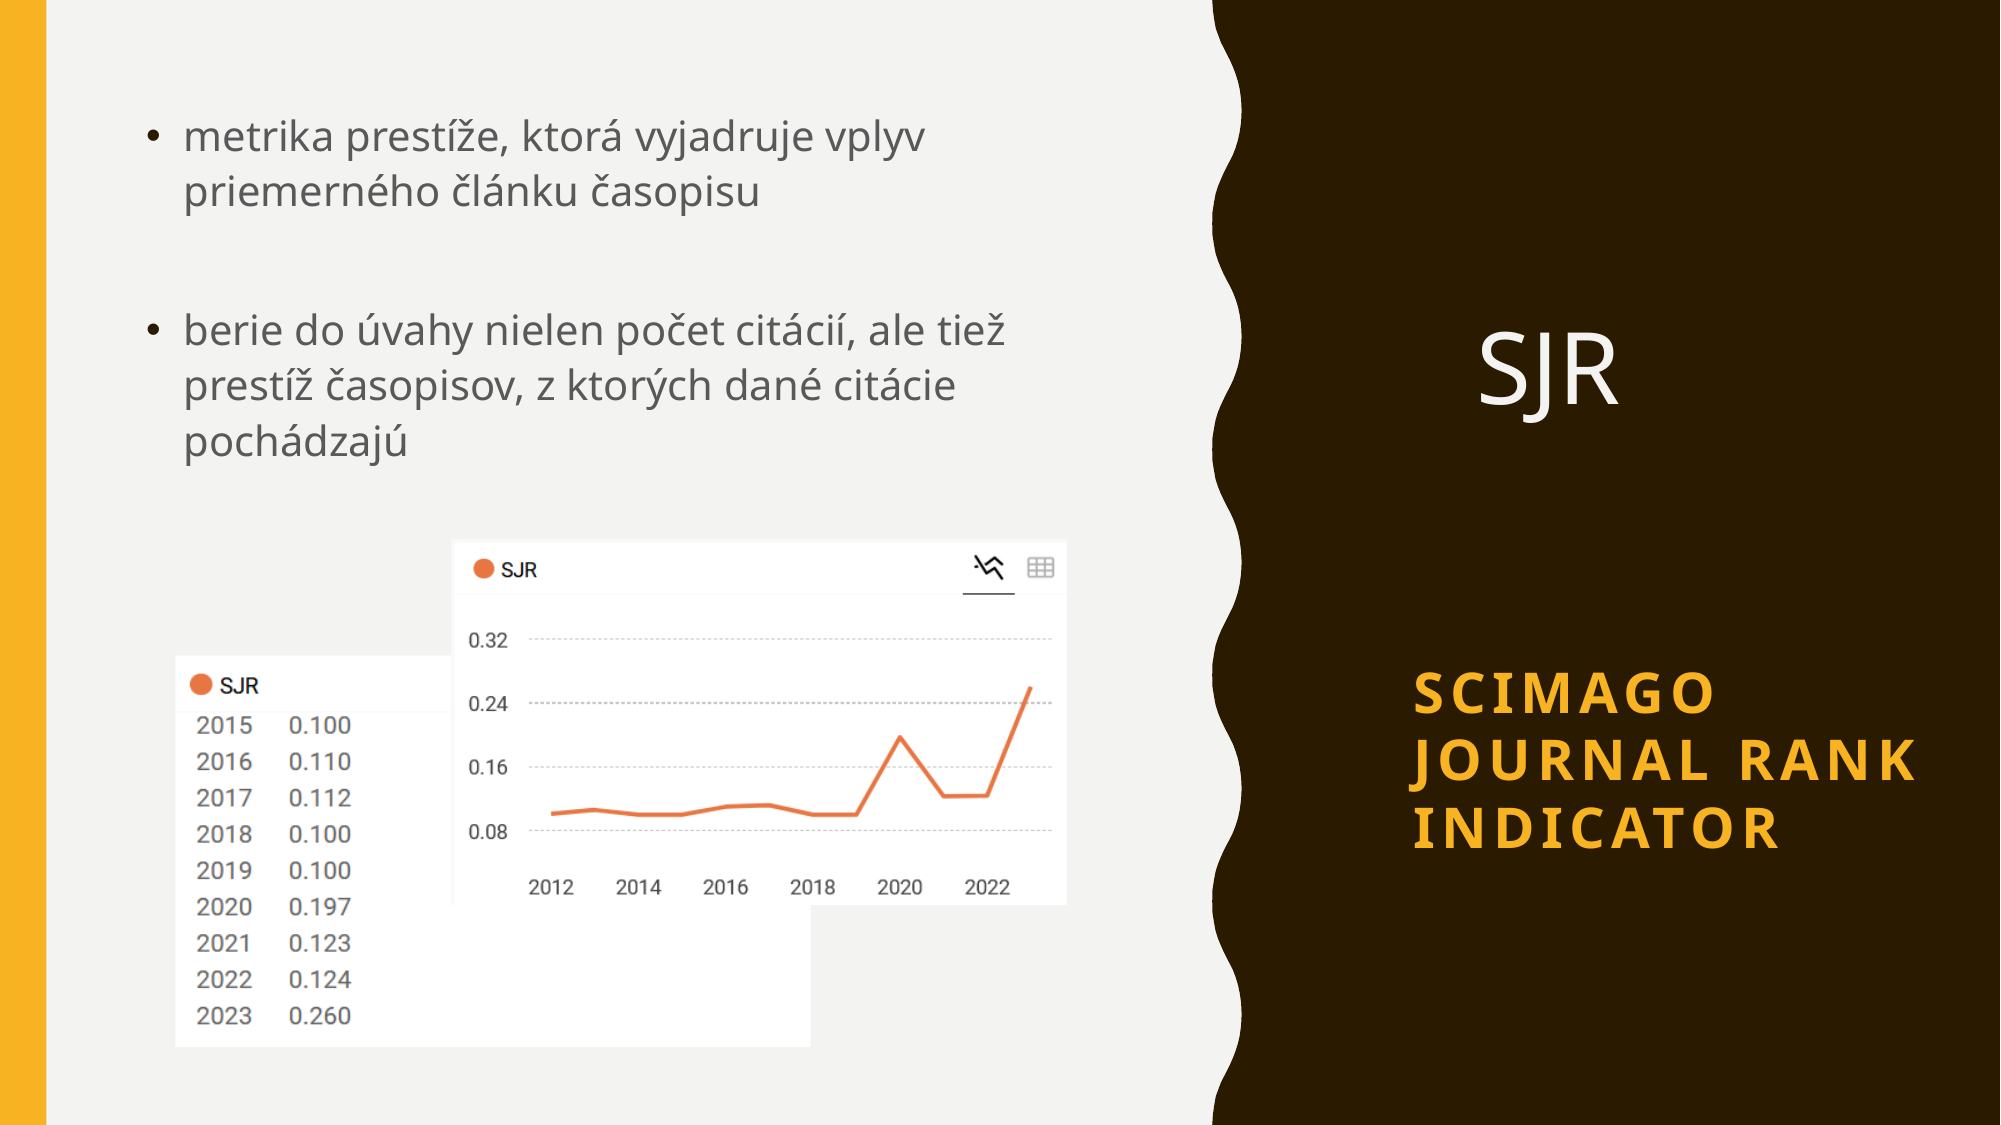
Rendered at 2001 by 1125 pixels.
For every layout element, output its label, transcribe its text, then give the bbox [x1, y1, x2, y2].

title SCImago Journal Rank Indicator [1398, 77, 1955, 935]
picture [175, 539, 1068, 1048]
text_box SJR [1461, 272, 1938, 1007]
list metrika prestíže, ktorá vyjadruje vplyv priemerného článku časopisu berie do úvahy nielen počet citácií, ale tiež prestíž časopisov, z ktorých dané citácie pochádzajú [131, 97, 1142, 916]
